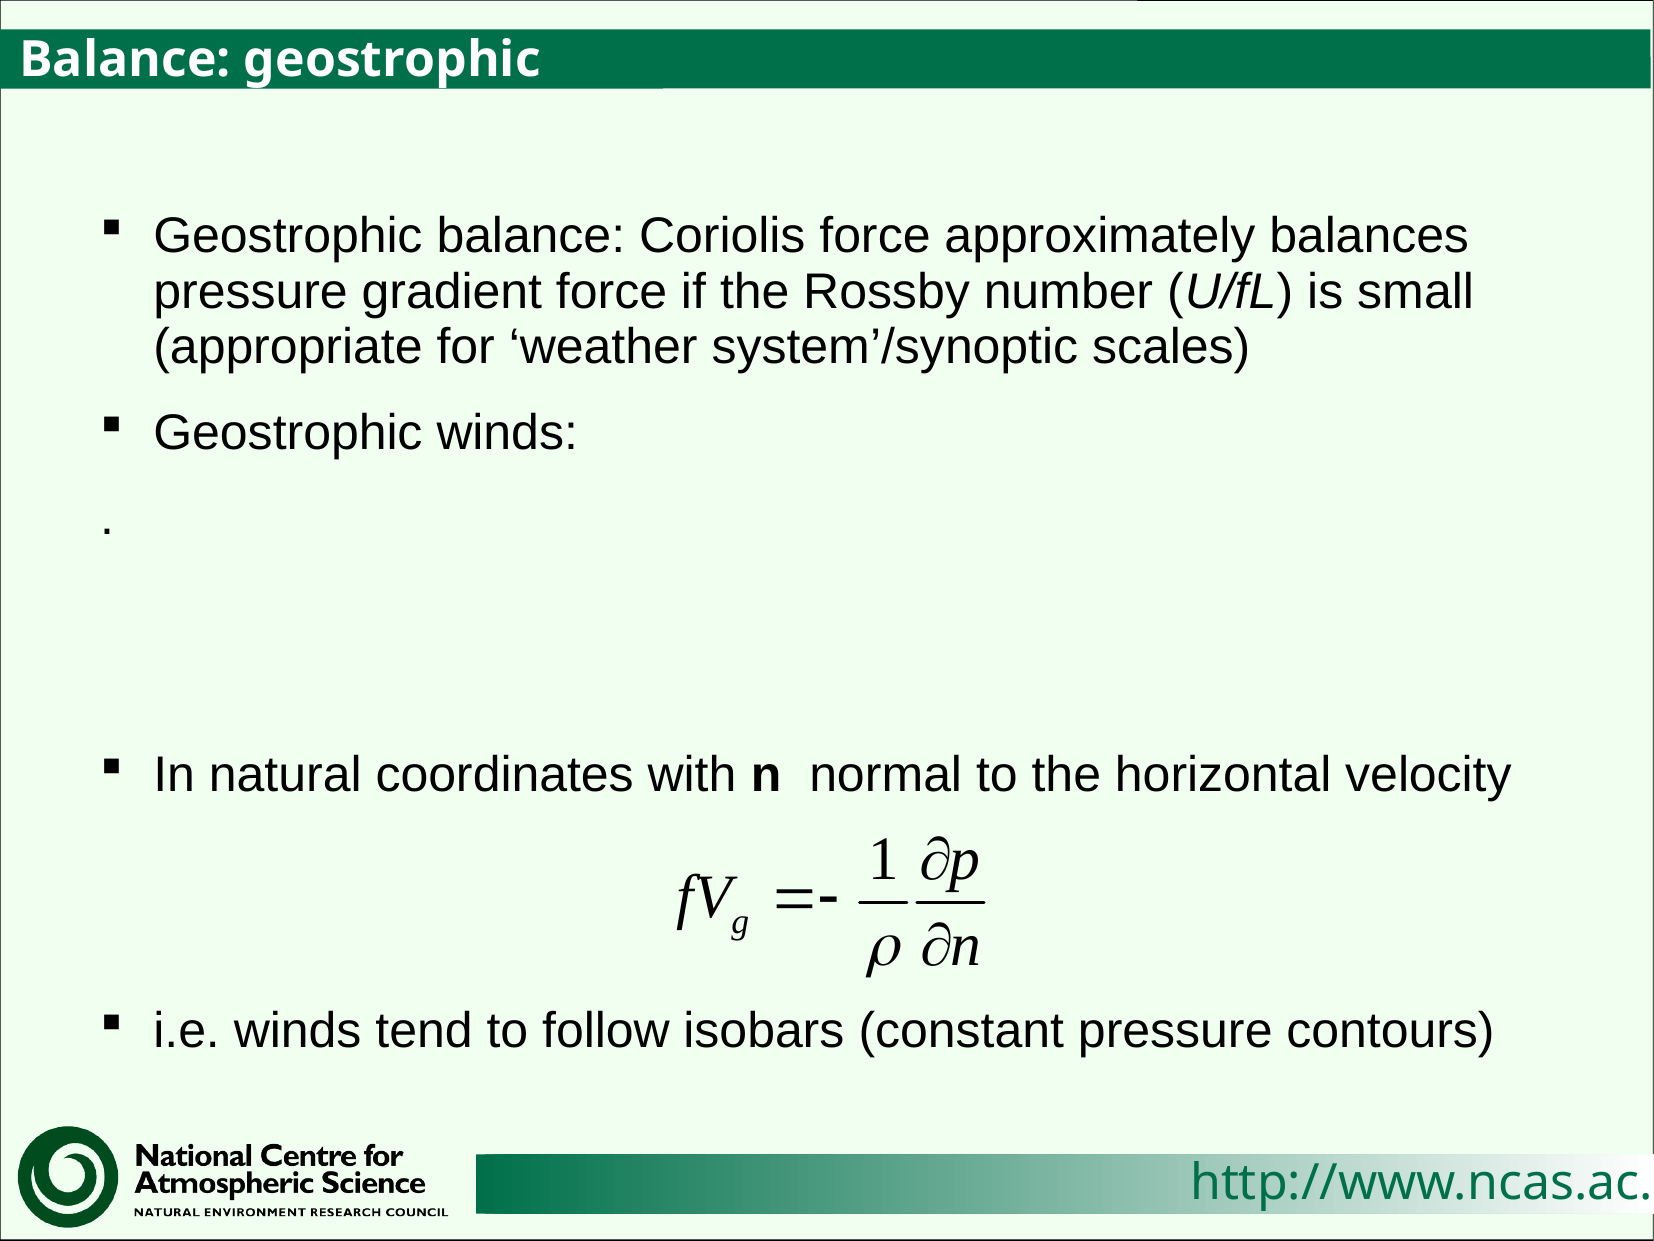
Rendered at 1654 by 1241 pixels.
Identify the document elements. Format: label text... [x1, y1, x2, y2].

picture [14, 1123, 453, 1229]
list Geostrophic balance: Coriolis force approximately balances pressure gradient force if the Rossby number (U/fL) is small (appropriate for ‘weather system’/synoptic scales) Geostrophic winds: . In natural coordinates with n normal to the horizontal velocity i.e. winds tend to follow isobars (constant pressure contours) [82, 117, 1571, 1109]
title Balance: geostrophic [19, 29, 1465, 89]
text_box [657, 820, 997, 989]
